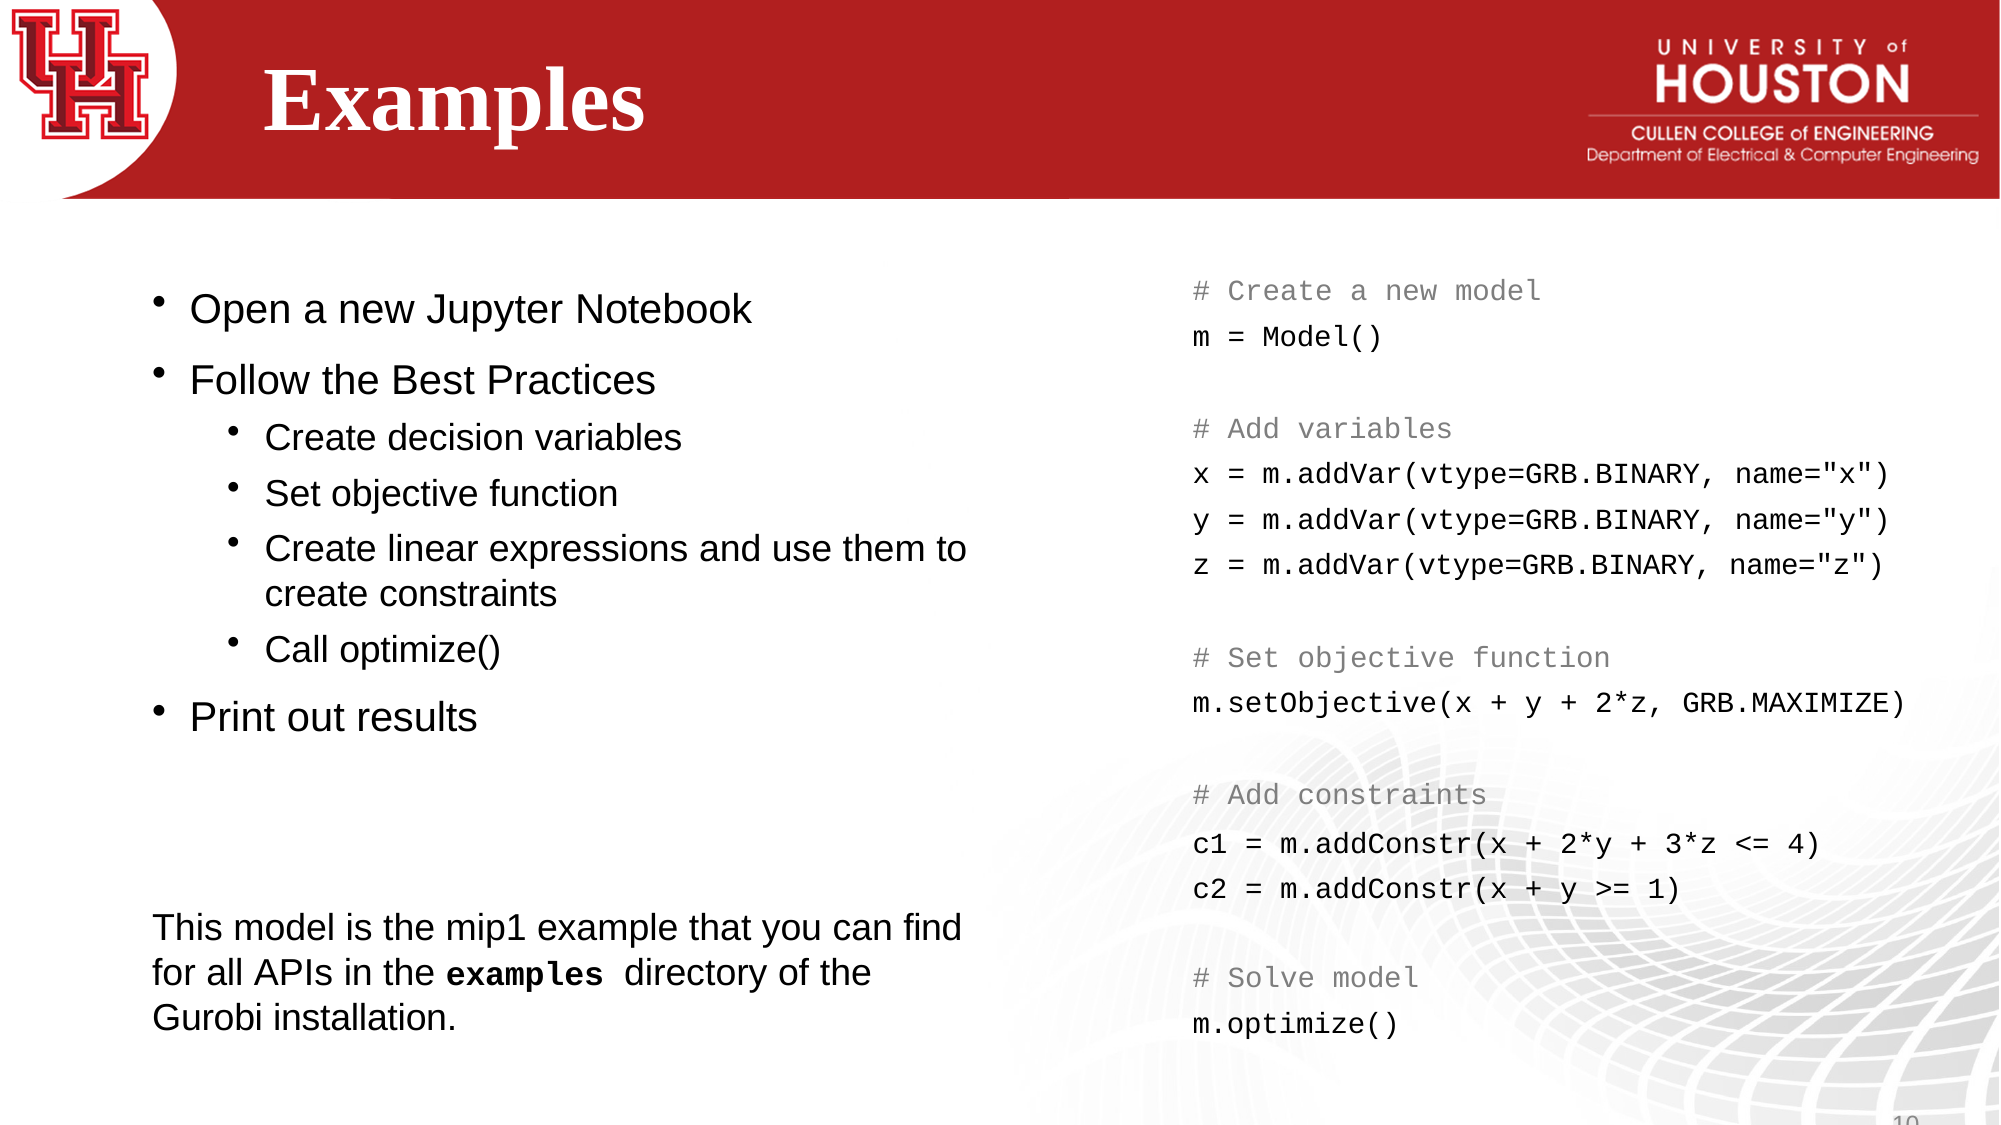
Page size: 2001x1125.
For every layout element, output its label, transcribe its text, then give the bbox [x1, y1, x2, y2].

text_box # Create a new model m = Model() # Add variables x = m.addVar(vtype=GRB.BINARY, name="x") y = m.addVar(vtype=GRB.BINARY, name="y") z = m.addVar(vtype=GRB.BINARY, name="z") # Set objective function m.setObjective(x + y + 2*z, GRB.MAXIMIZE) # Add constraints c1 = m.addConstr(x + 2*y + 3*z <= 4) c2 = m.addConstr(x + y >= 1) # Solve model m.optimize() [1190, 259, 1911, 1040]
text_box Open a new Jupyter Notebook Follow the Best Practices Create decision variables Set objective function Create linear expressions and use them to create constraints Call optimize() Print out results [150, 258, 972, 741]
slide_number 10 [1885, 1108, 1929, 1125]
text_box This model is the mip1 example that you can find for all APIs in the examples directory of the Gurobi installation. [149, 900, 988, 1038]
picture [0, 0, 2000, 1125]
